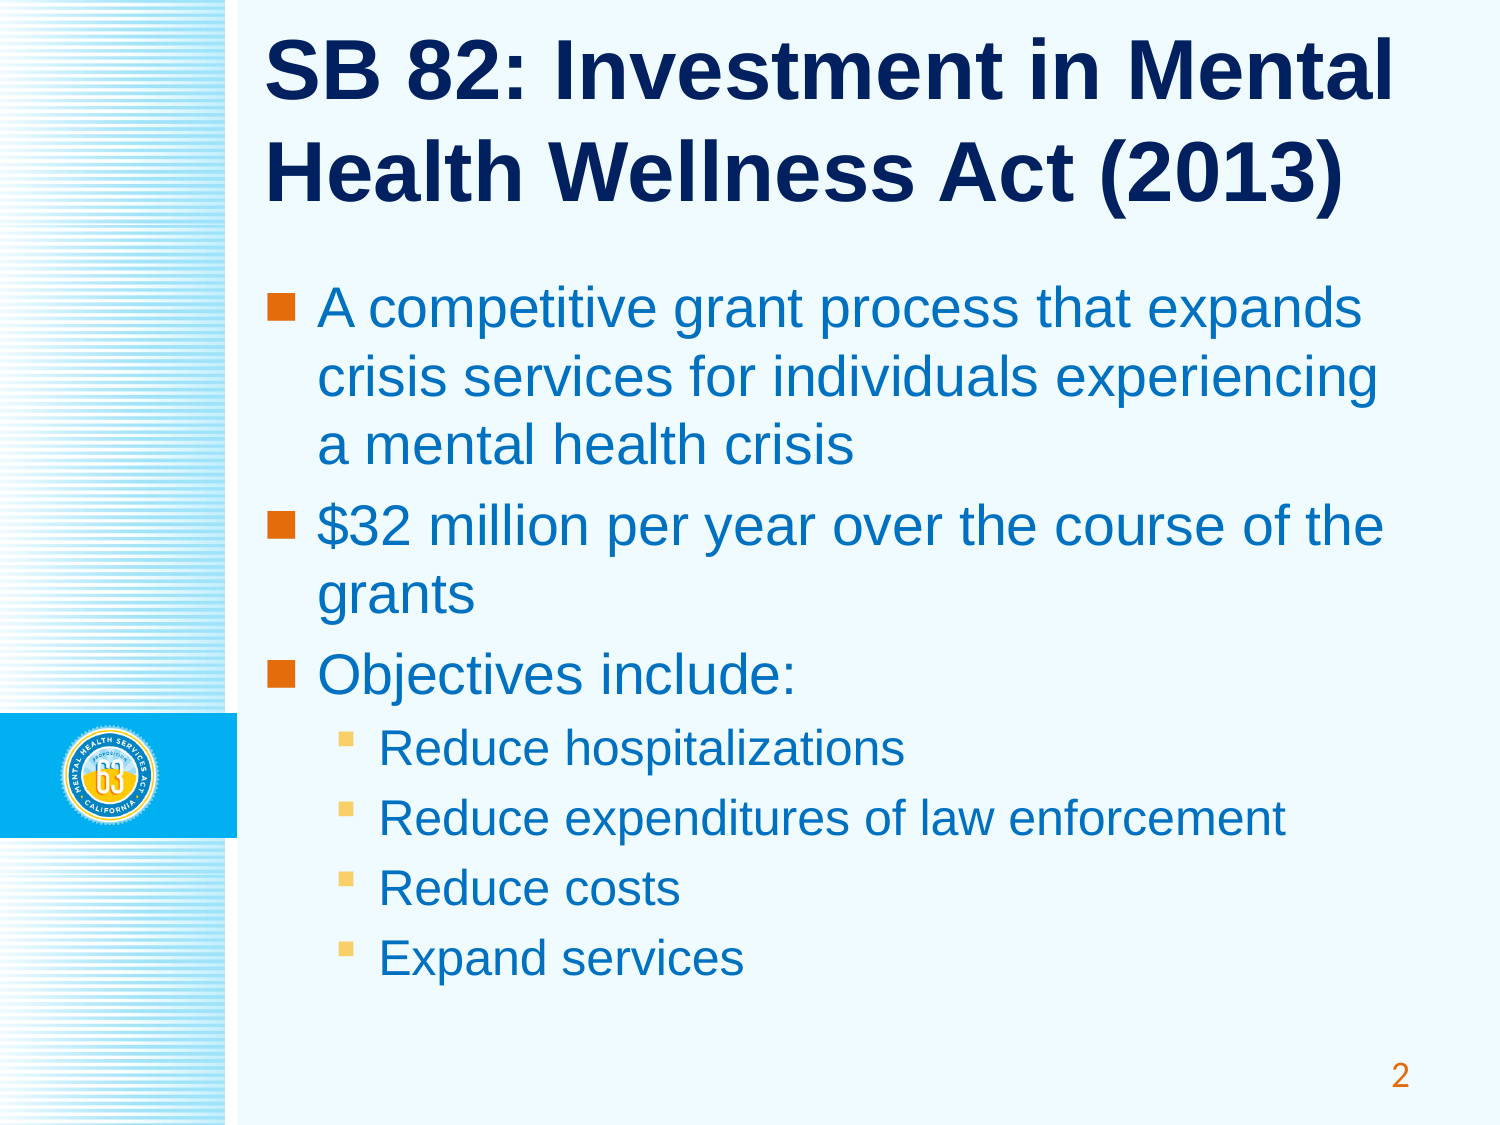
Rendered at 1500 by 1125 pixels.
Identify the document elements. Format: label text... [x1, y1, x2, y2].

list A competitive grant process that expands crisis services for individuals experiencing a mental health crisis $32 million per year over the course of the grants Objectives include: Reduce hospitalizations Reduce expenditures of law enforcement Reduce costs Expand services [249, 262, 1425, 1005]
slide_number 2 [1350, 1042, 1425, 1103]
picture [62, 726, 158, 824]
title SB 82: Investment in Mental Health Wellness Act (2013) [249, 0, 1425, 233]
picture [0, 839, 225, 1125]
picture [0, 0, 225, 712]
